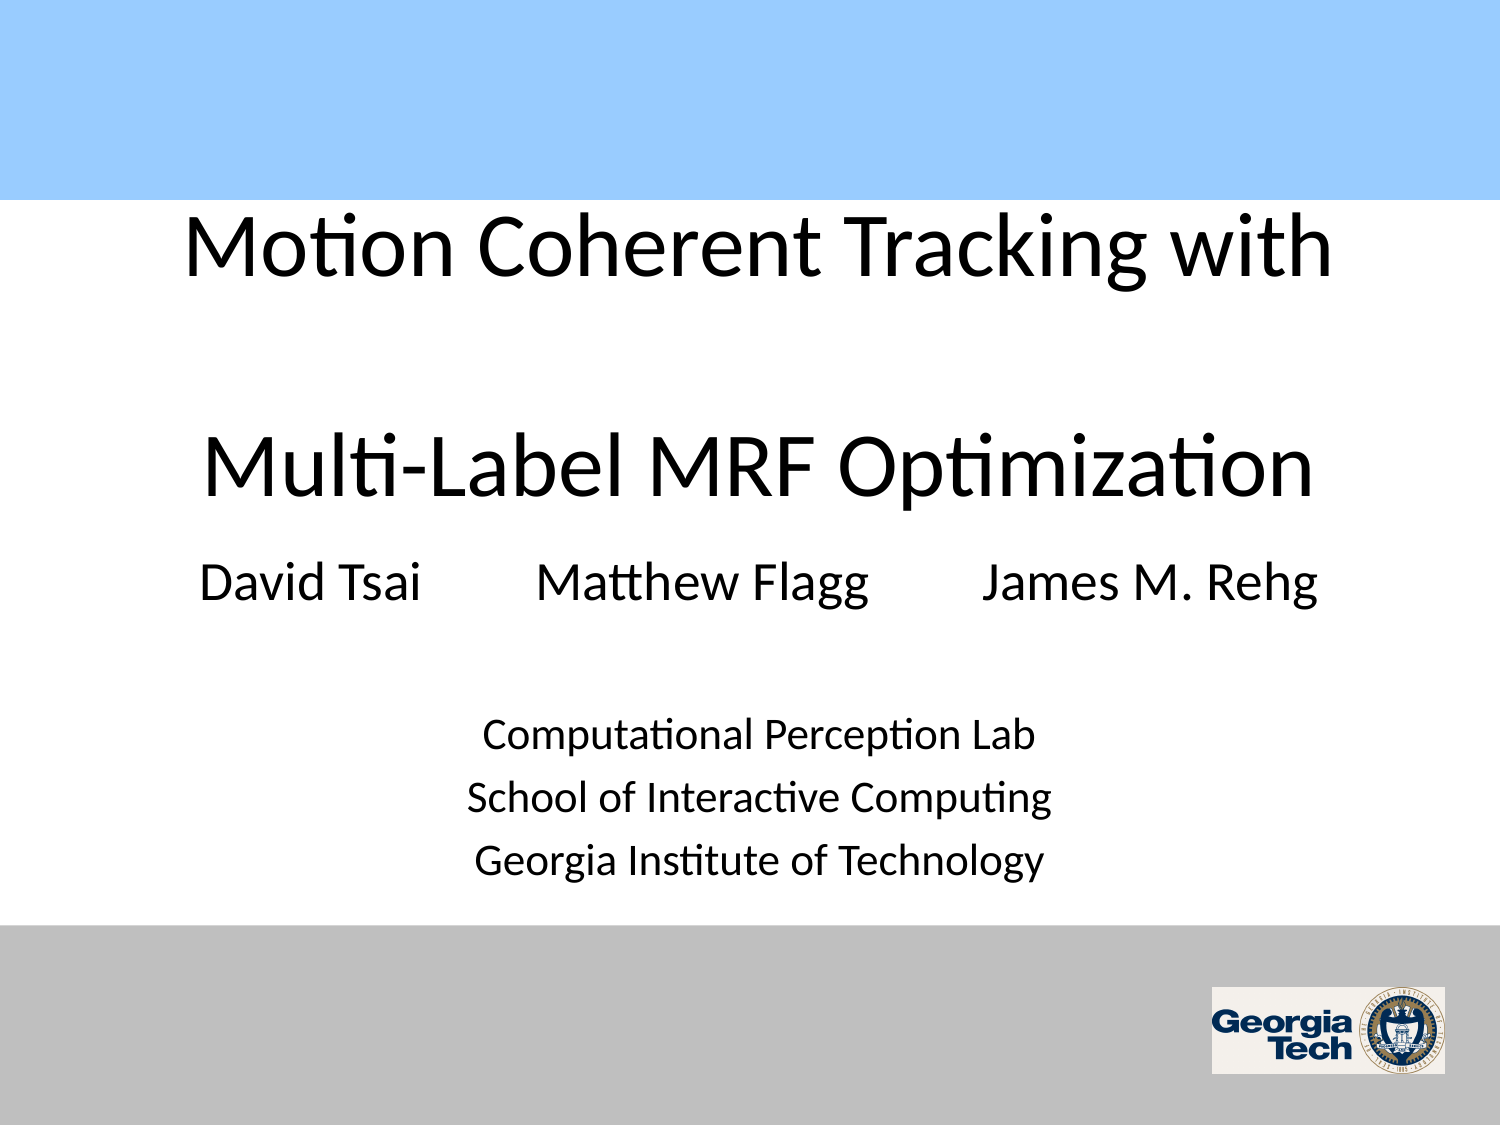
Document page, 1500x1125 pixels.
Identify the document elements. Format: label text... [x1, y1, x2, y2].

subtitle David Tsai Matthew Flagg James M. Rehg Computational Perception Lab School of Interactive Computing Georgia Institute of Technology [131, 537, 1388, 900]
picture [1212, 987, 1445, 1074]
title Motion Coherent Tracking with Multi-Label MRF Optimization [165, 200, 1354, 500]
